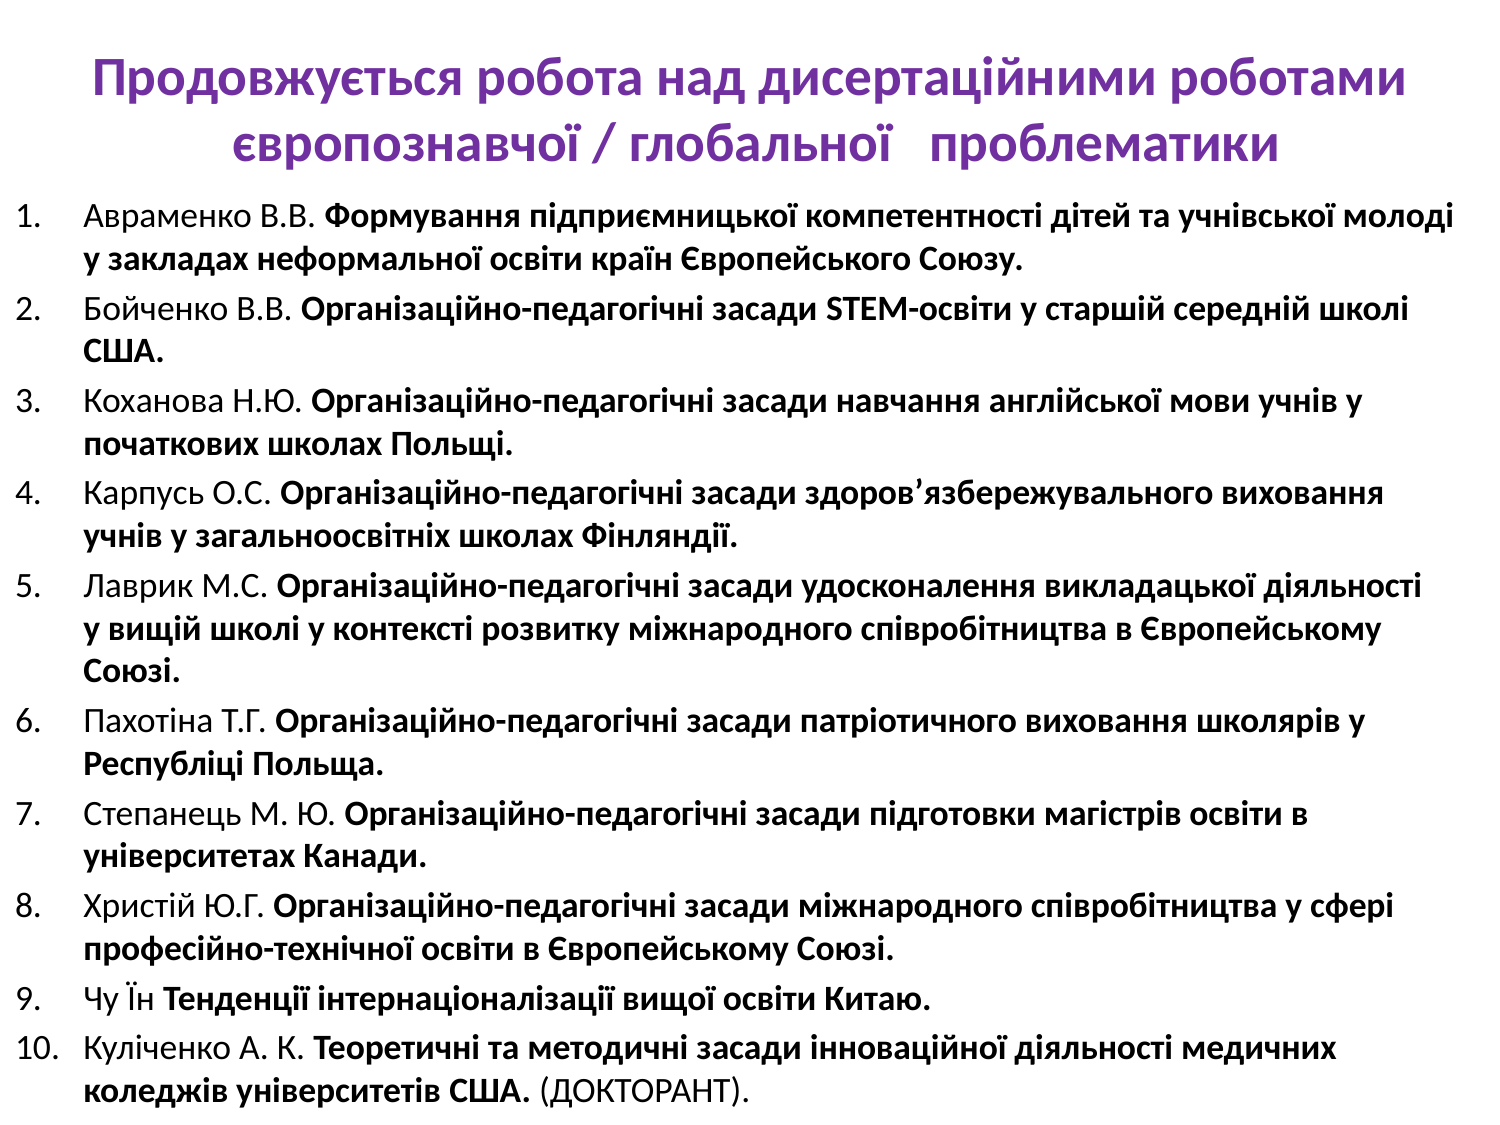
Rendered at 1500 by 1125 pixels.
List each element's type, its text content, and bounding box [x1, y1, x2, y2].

title Продовжується робота над дисертаційними роботами європознавчої / глобальної проблематики [75, 30, 1425, 183]
list Авраменко В.В. Формування підприємницької компетентності дітей та учнівської молоді у закладах неформальної освіти країн Європейського Союзу. Бойченко В.В. Організаційно-педагогічні засади STEM-освіти у старшій середній школі США. Коханова Н.Ю. Організаційно-педагогічні засади навчання англійської мови учнів у початкових школах Польщі. Карпусь О.С. Організаційно-педагогічні засади здоров’язбережувального виховання учнів у загальноосвітніх школах Фінляндії. Лаврик М.С. Організаційно-педагогічні засади удосконалення викладацької діяльності у вищій школі у контексті розвитку міжнародного співробітництва в Європейському Союзі. Пахотіна Т.Г. Організаційно-педагогічні засади патріотичного виховання школярів у Республіці Польща. Степанець М. Ю. Організаційно-педагогічні засади підготовки магістрів освіти в університетах Канади. Христій Ю.Г. Організаційно-педагогічні засади міжнародного співробітництва у сфері професійно-технічної освіти в Європейському Союзі. Чу Їн Тенденції інтернаціоналізації вищої освіти Китаю. Куліченко А. К. Теоретичні та методичні засади інноваційної діяльності медичних коледжів університетів США. (докторант). [0, 184, 1471, 1125]
